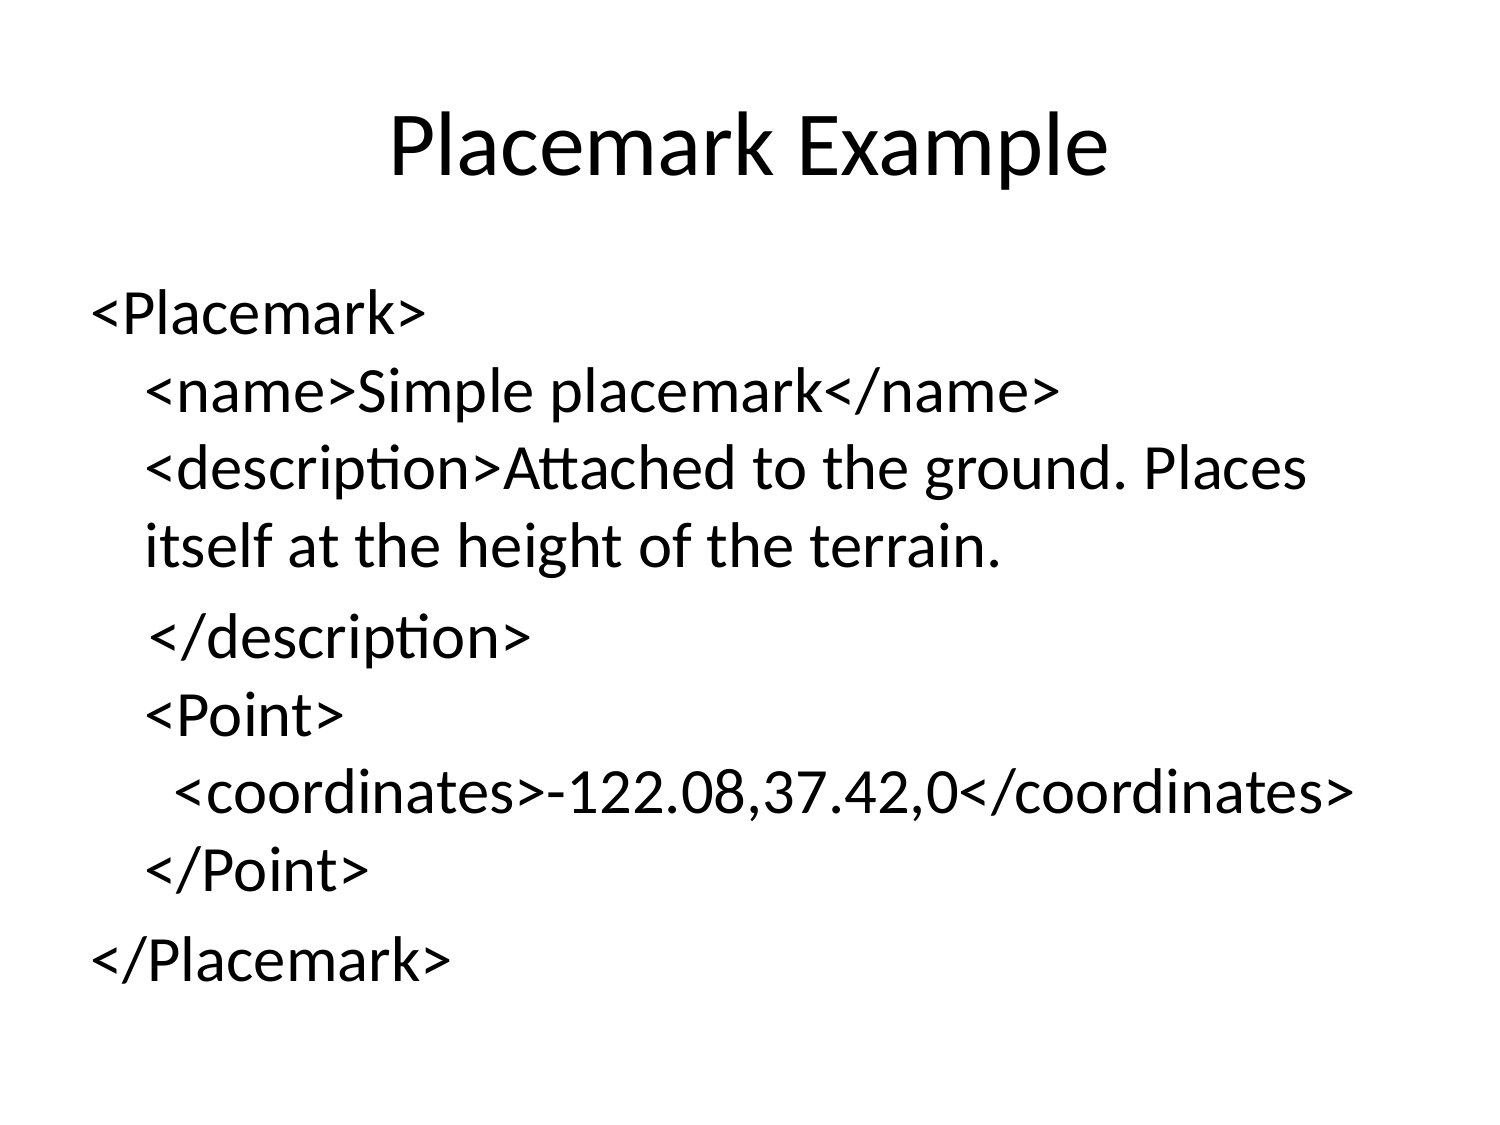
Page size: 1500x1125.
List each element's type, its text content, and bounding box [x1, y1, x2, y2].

title Placemark Example [75, 45, 1425, 233]
list <Placemark> <name>Simple placemark</name> <description>Attached to the ground. Places itself at the height of the terrain. </description> <Point> <coordinates>-122.08,37.42,0</coordinates> </Point> </Placemark> [75, 262, 1425, 1005]
